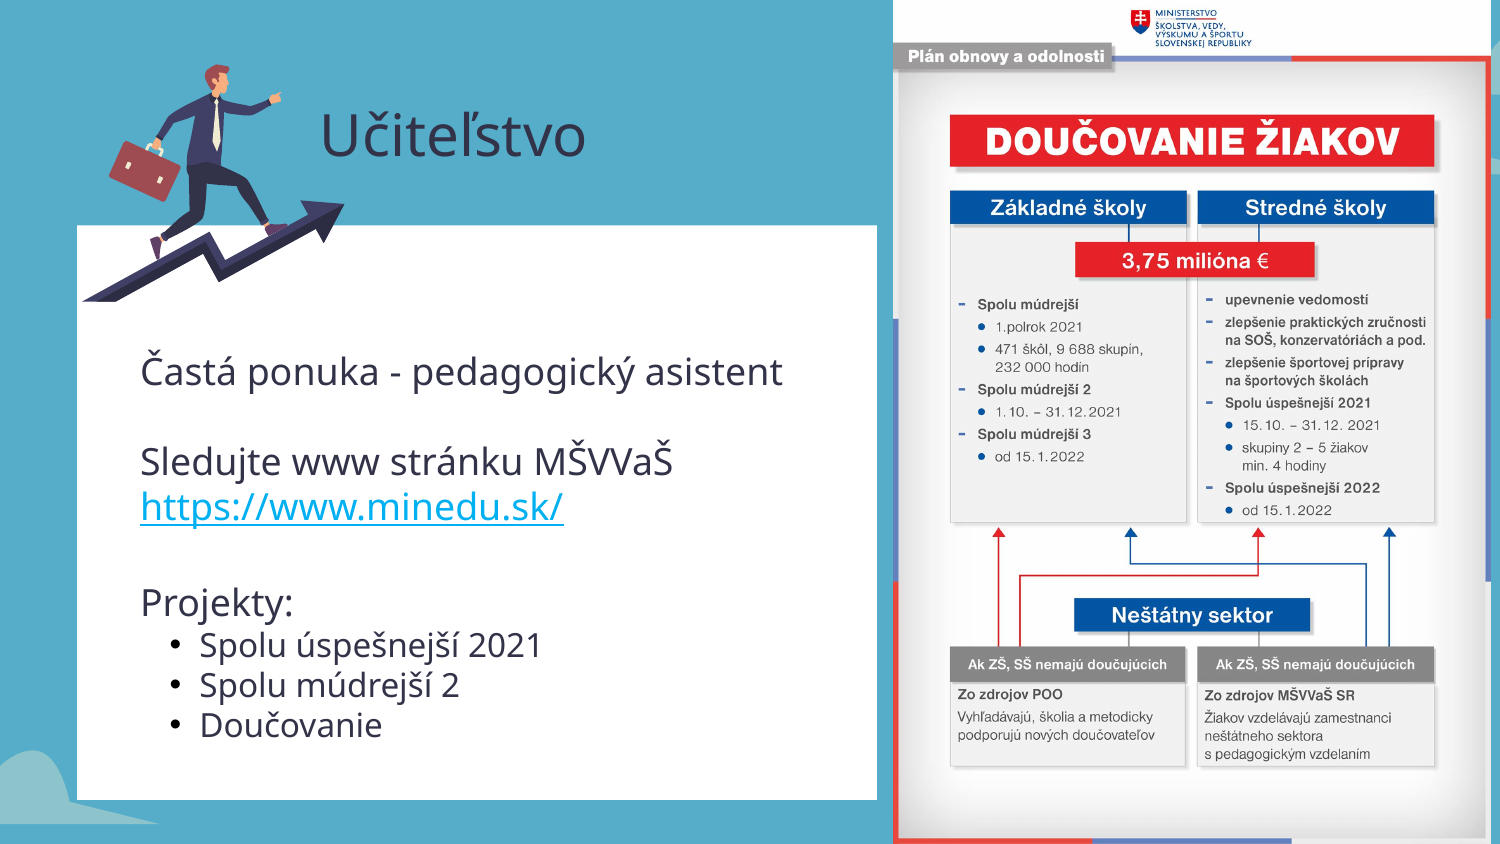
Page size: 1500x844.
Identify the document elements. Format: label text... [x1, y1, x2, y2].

title Učiteľstvo [349, 89, 723, 184]
text_box Častá ponuka - pedagogický asistent Sledujte www stránku MŠVVaŠ https://www.minedu.sk/ Projekty: Spolu úspešnejší 2021 Spolu múdrejší 2 Doučovanie [125, 340, 888, 797]
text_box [81, 64, 345, 302]
text_box [75, 223, 879, 802]
picture [893, 0, 1491, 844]
